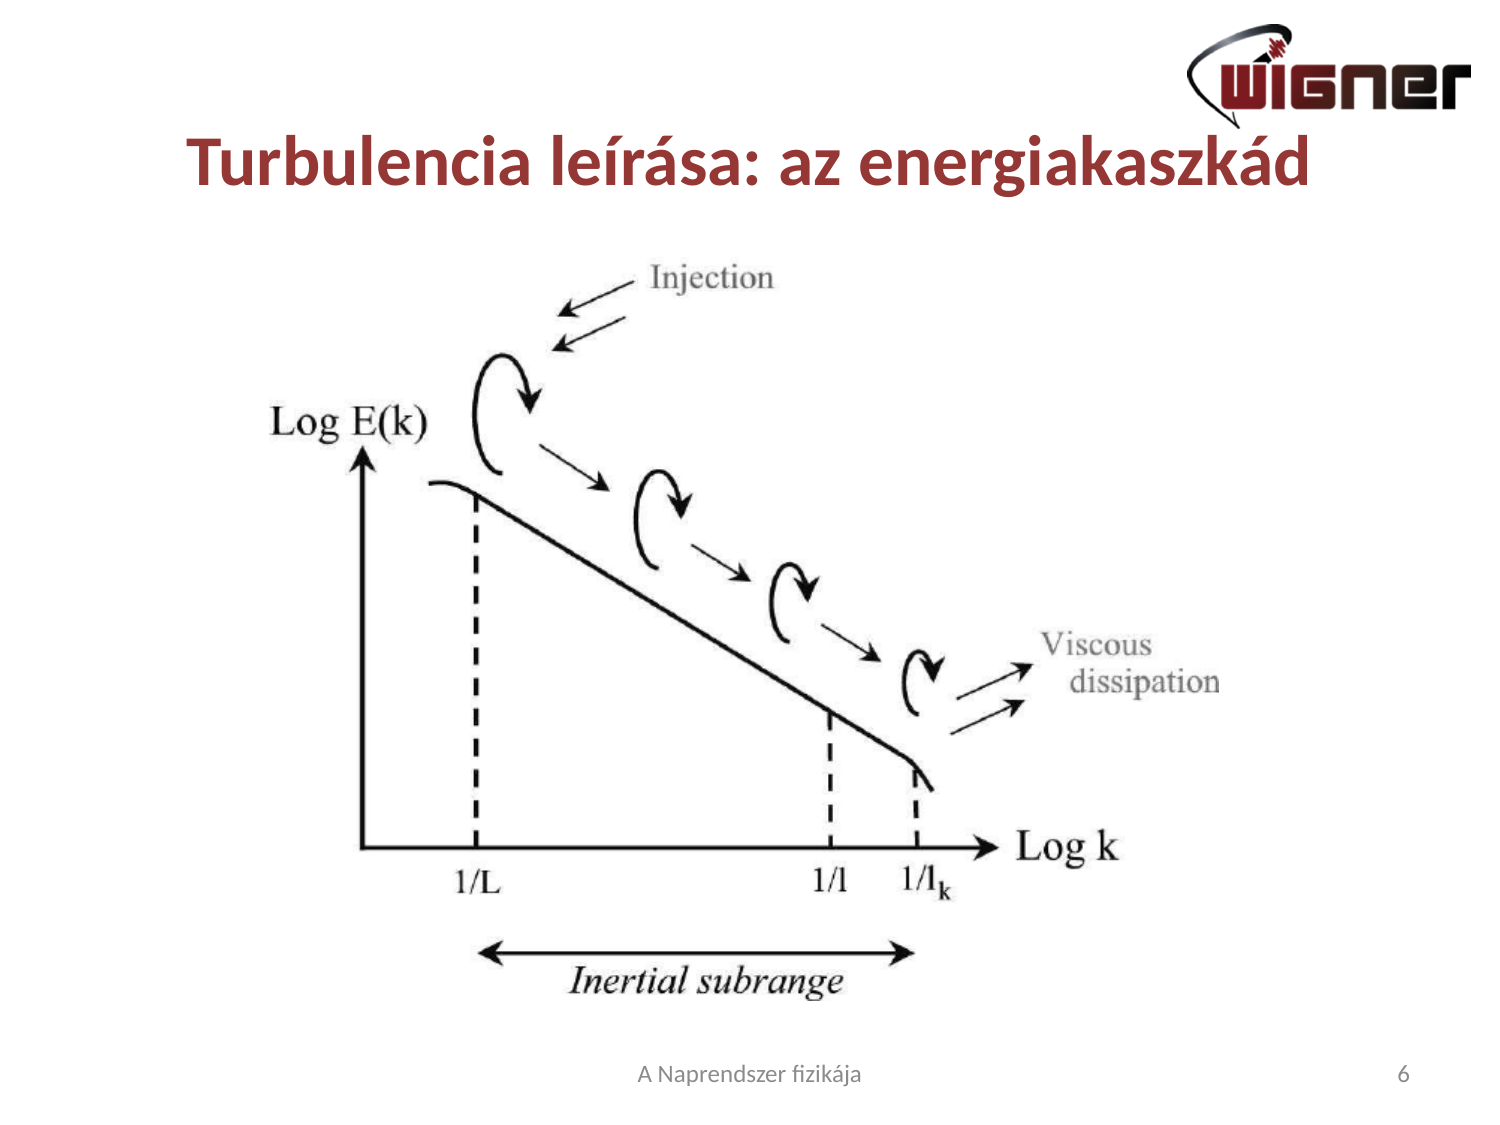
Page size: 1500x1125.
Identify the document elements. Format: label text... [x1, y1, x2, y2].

picture [269, 257, 1219, 1001]
picture [1187, 24, 1471, 129]
title Turbulencia leírása: az energiakaszkád [75, 82, 1425, 233]
slide_number 6 [1074, 1042, 1425, 1103]
footer A Naprendszer fizikája [512, 1042, 988, 1103]
